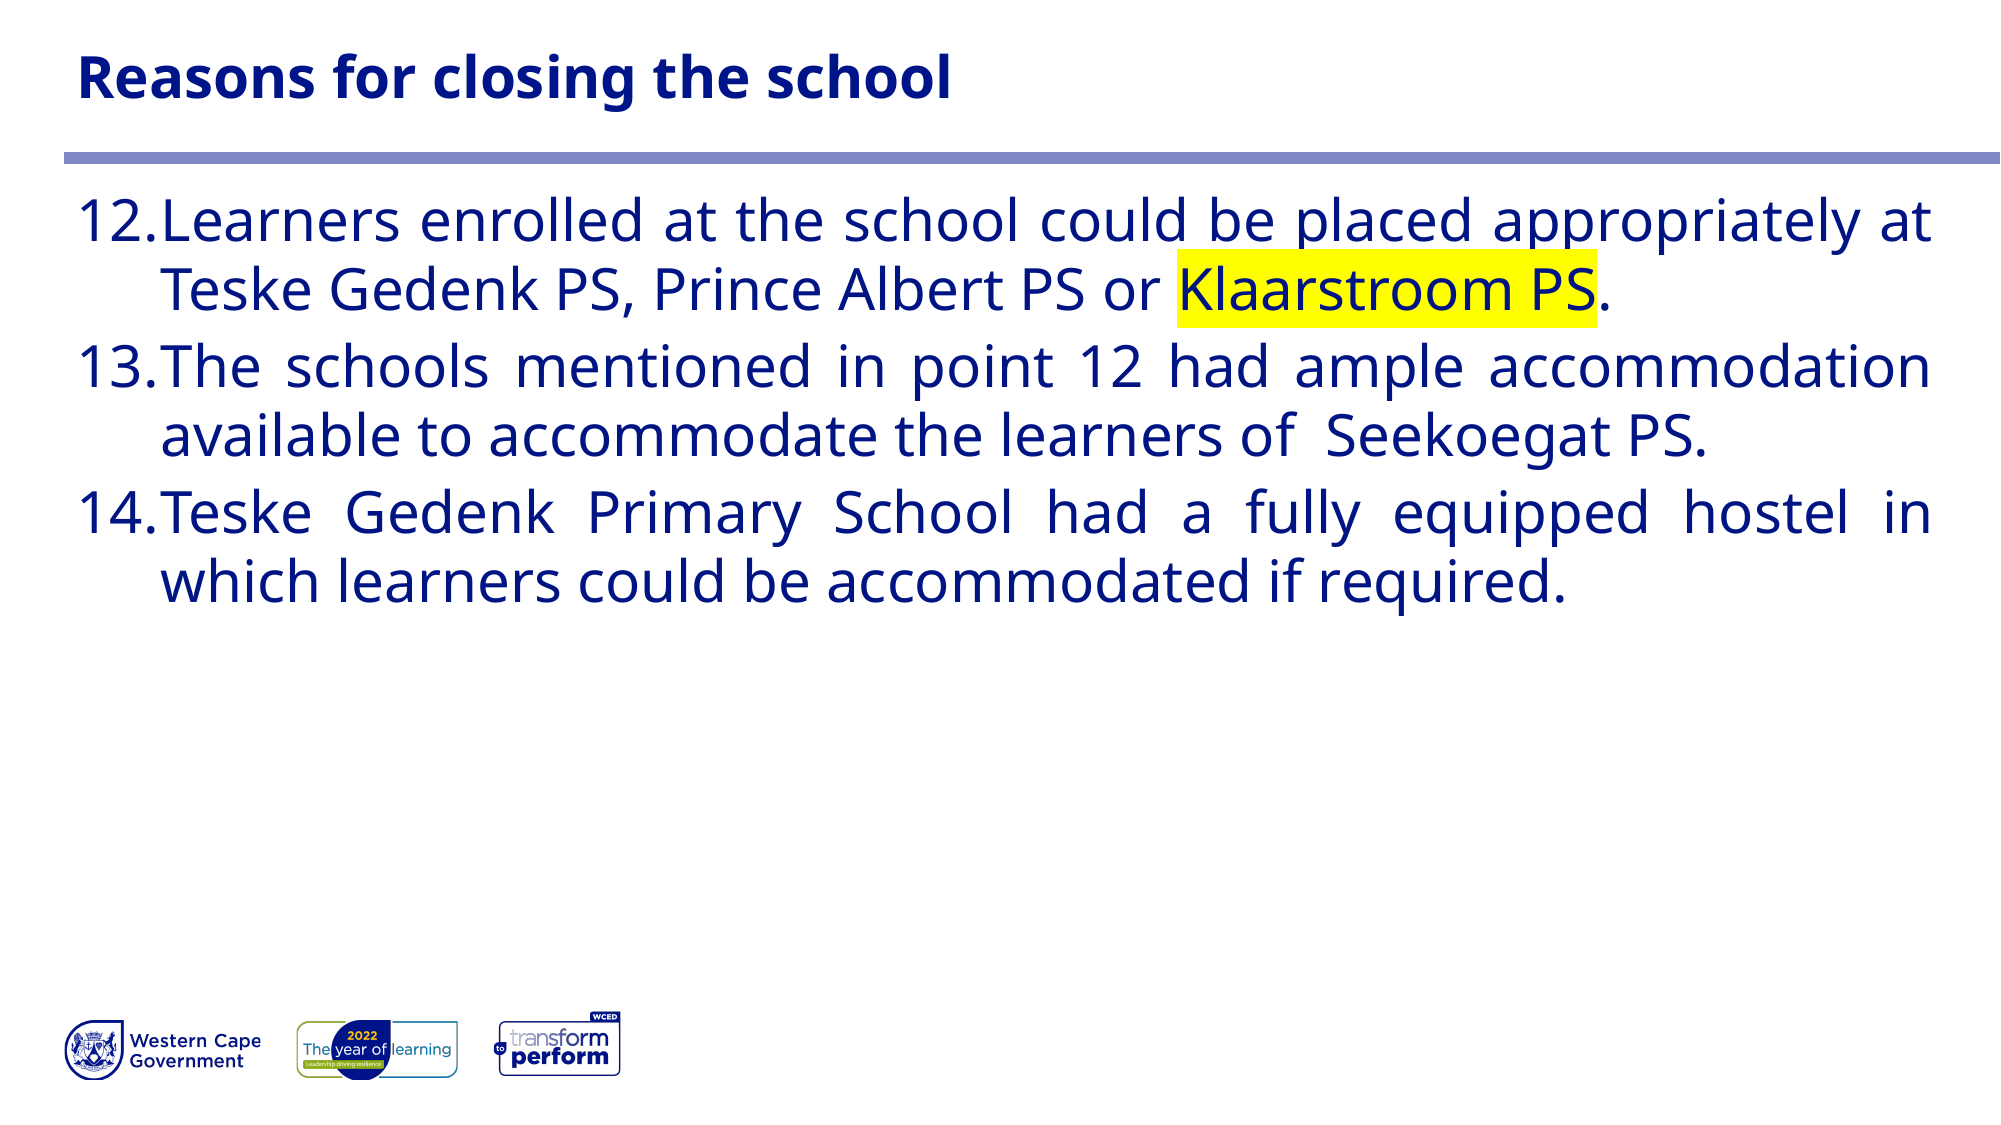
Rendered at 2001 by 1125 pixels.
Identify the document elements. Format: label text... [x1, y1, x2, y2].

list Learners enrolled at the school could be placed appropriately at Teske Gedenk PS, Prince Albert PS or Klaarstroom PS. The schools mentioned in point 12 had ample accommodation available to accommodate the learners of Seekoegat PS. Teske Gedenk Primary School had a fully equipped hostel in which learners could be accommodated if required. [64, 171, 1945, 1040]
picture [64, 152, 2000, 164]
title Reasons for closing the school [64, 29, 1945, 122]
